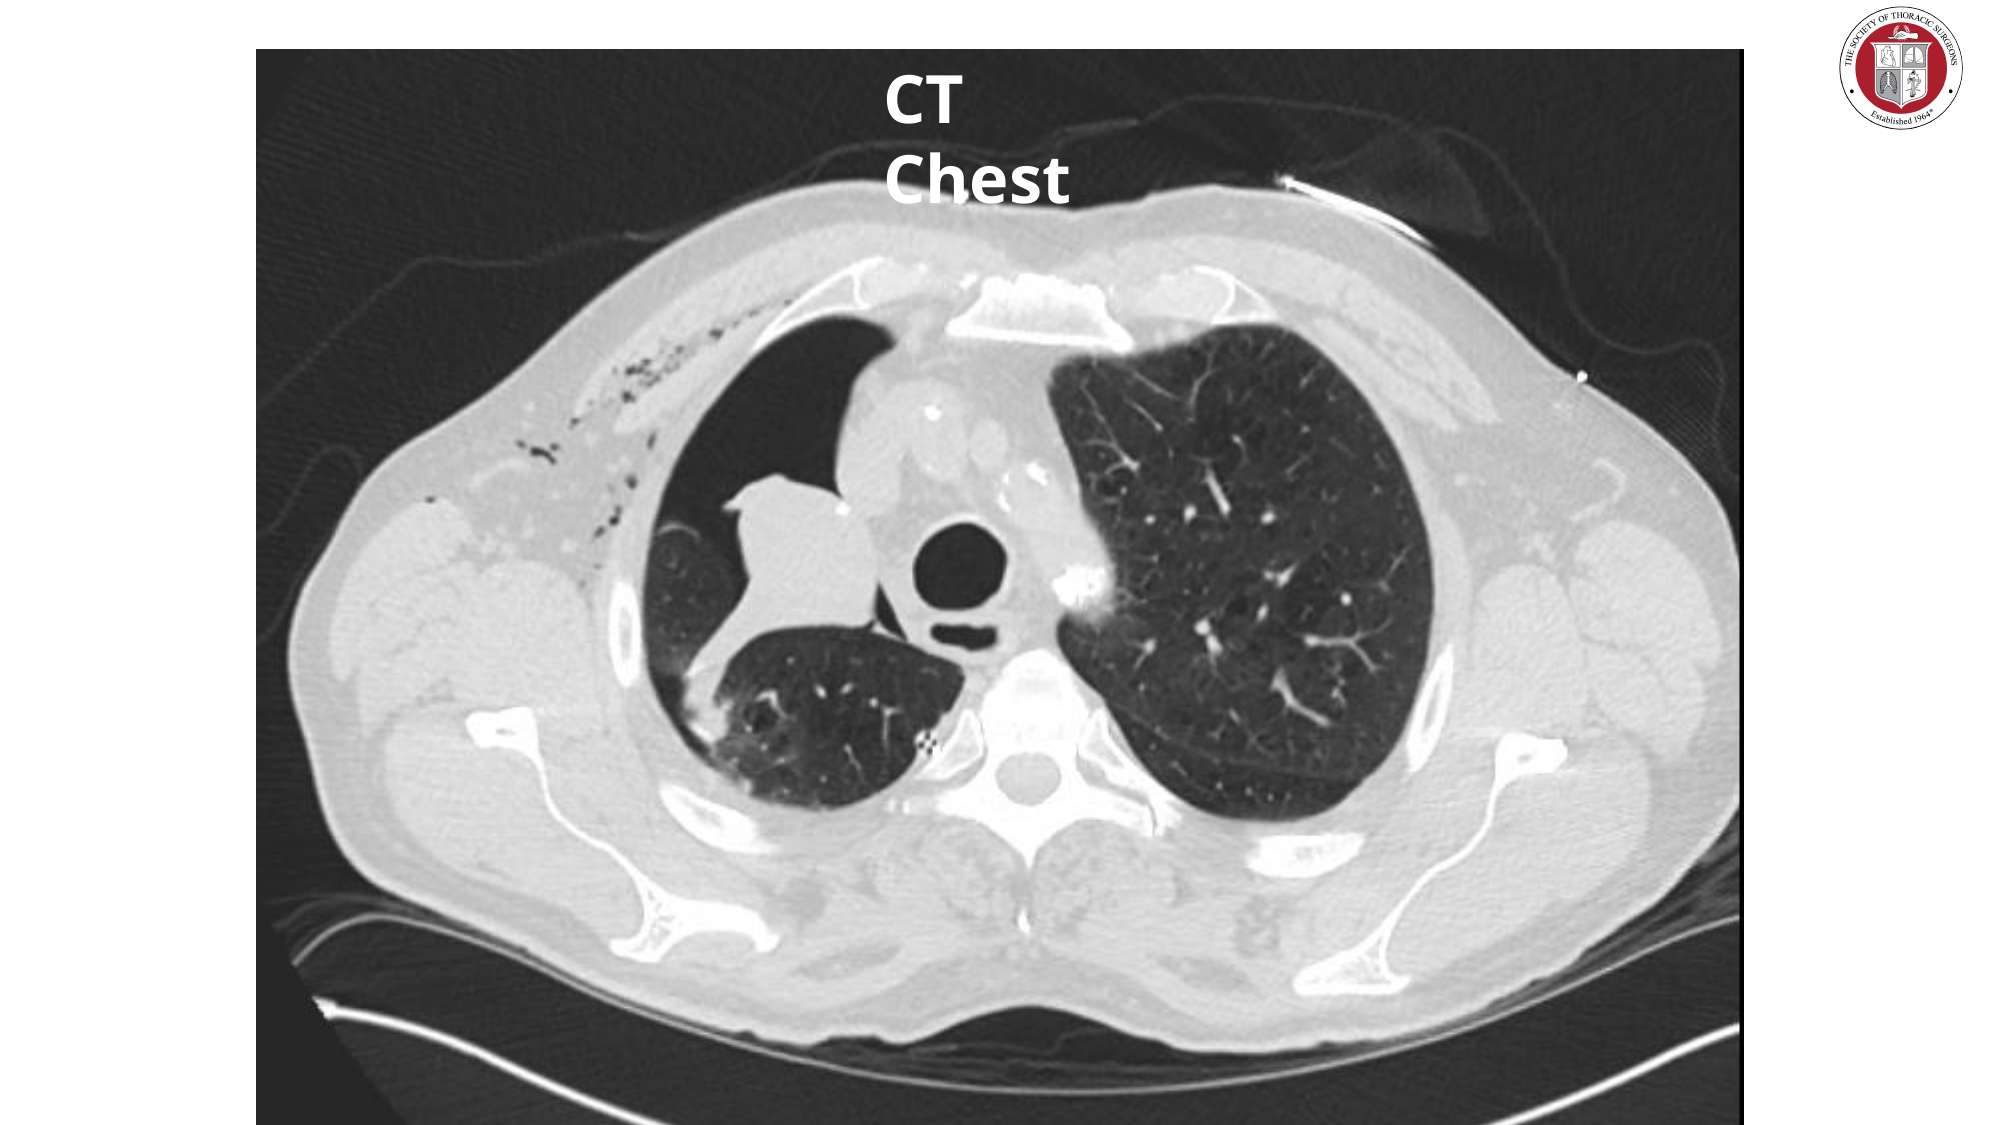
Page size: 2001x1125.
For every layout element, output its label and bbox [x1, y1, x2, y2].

picture [255, 49, 1744, 1125]
picture [1836, 4, 1967, 134]
